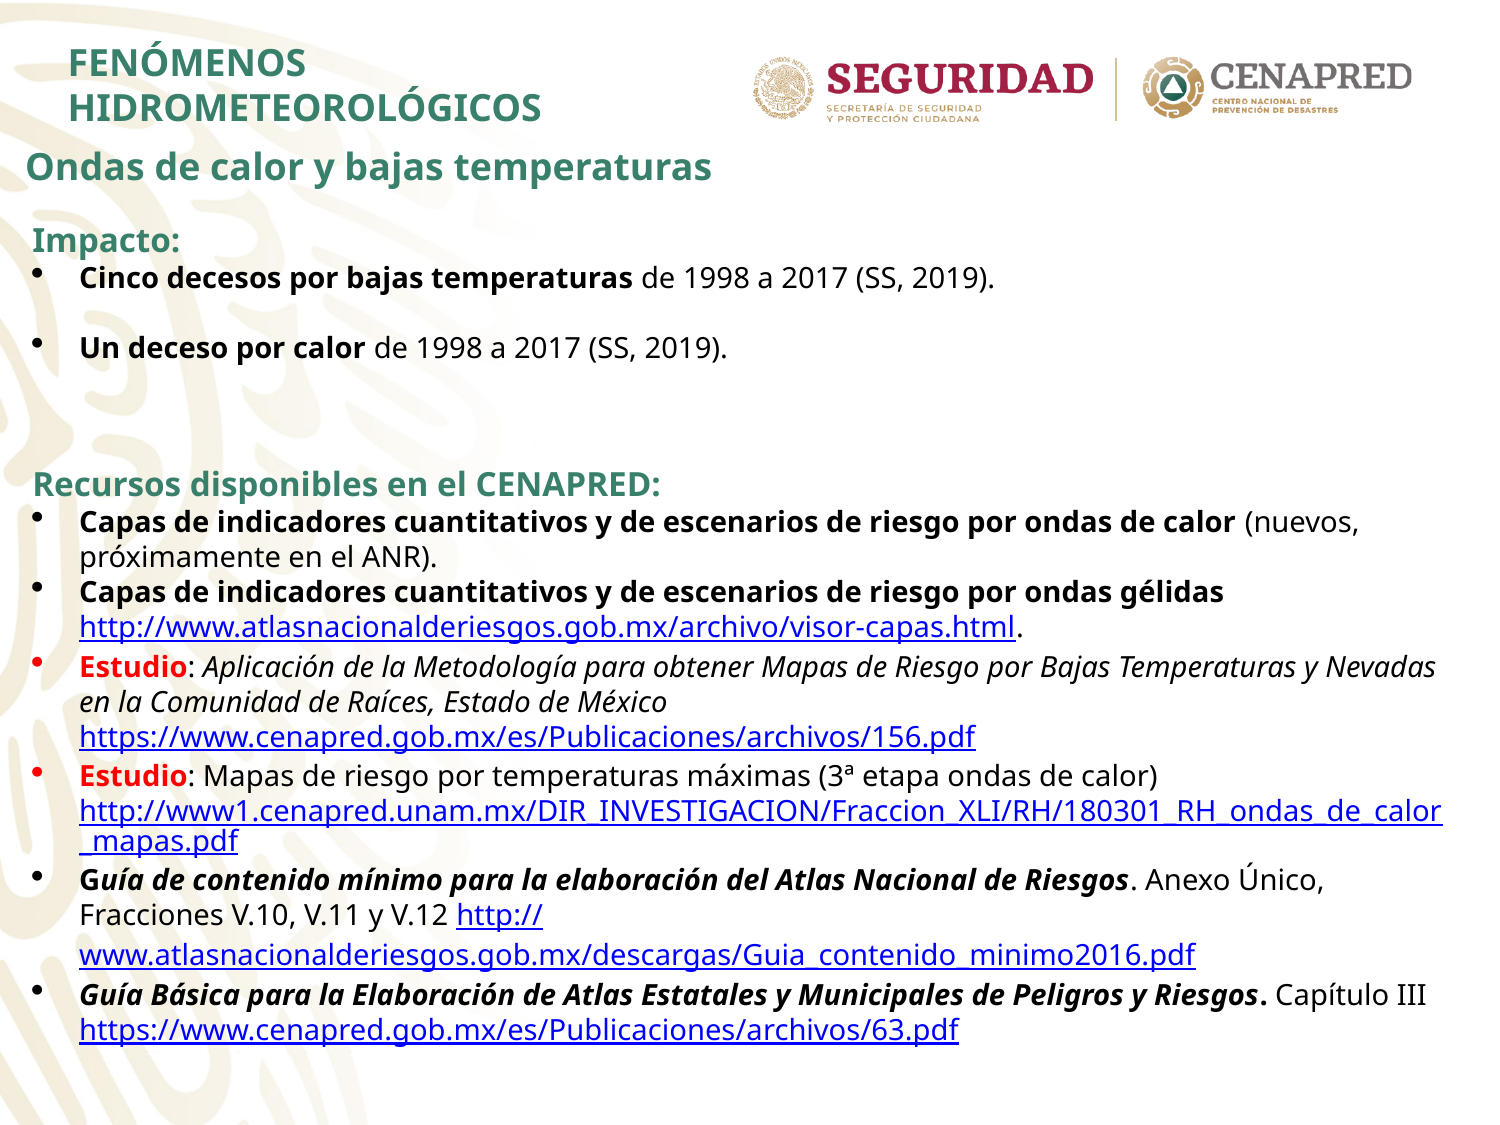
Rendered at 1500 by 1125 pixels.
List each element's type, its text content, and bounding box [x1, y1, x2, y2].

text_box Impacto: Cinco decesos por bajas temperaturas de 1998 a 2017 (SS, 2019). Un deceso por calor de 1998 a 2017 (SS, 2019). [17, 211, 1465, 372]
text_box Ondas de calor y bajas temperaturas [10, 135, 1447, 196]
text_box Recursos disponibles en el CENAPRED: Capas de indicadores cuantitativos y de escenarios de riesgo por ondas de calor (nuevos, próximamente en el ANR). Capas de indicadores cuantitativos y de escenarios de riesgo por ondas gélidas http://www.atlasnacionalderiesgos.gob.mx/archivo/visor-capas.html. Estudio: Aplicación de la Metodología para obtener Mapas de Riesgo por Bajas Temperaturas y Nevadas en la Comunidad de Raíces, Estado de México https://www.cenapred.gob.mx/es/Publicaciones/archivos/156.pdf Estudio: Mapas de riesgo por temperaturas máximas (3ª etapa ondas de calor) http://www1.cenapred.unam.mx/DIR_INVESTIGACION/Fraccion_XLI/RH/180301_RH_ondas_de_calor_mapas.pdf Guía de contenido mínimo para la elaboración del Atlas Nacional de Riesgos. Anexo Único, Fracciones V.10, V.11 y V.12 http://www.atlasnacionalderiesgos.gob.mx/descargas/Guia_contenido_minimo2016.pdf Guía Básica para la Elaboración de Atlas Estatales y Municipales de Peligros y Riesgos. Capítulo III https://www.cenapred.gob.mx/es/Publicaciones/archivos/63.pdf [17, 456, 1465, 1029]
picture [1139, 53, 1412, 122]
picture [0, 0, 1093, 1125]
text_box FENÓMENOS HIDROMETEOROLÓGICOS [53, 31, 675, 135]
